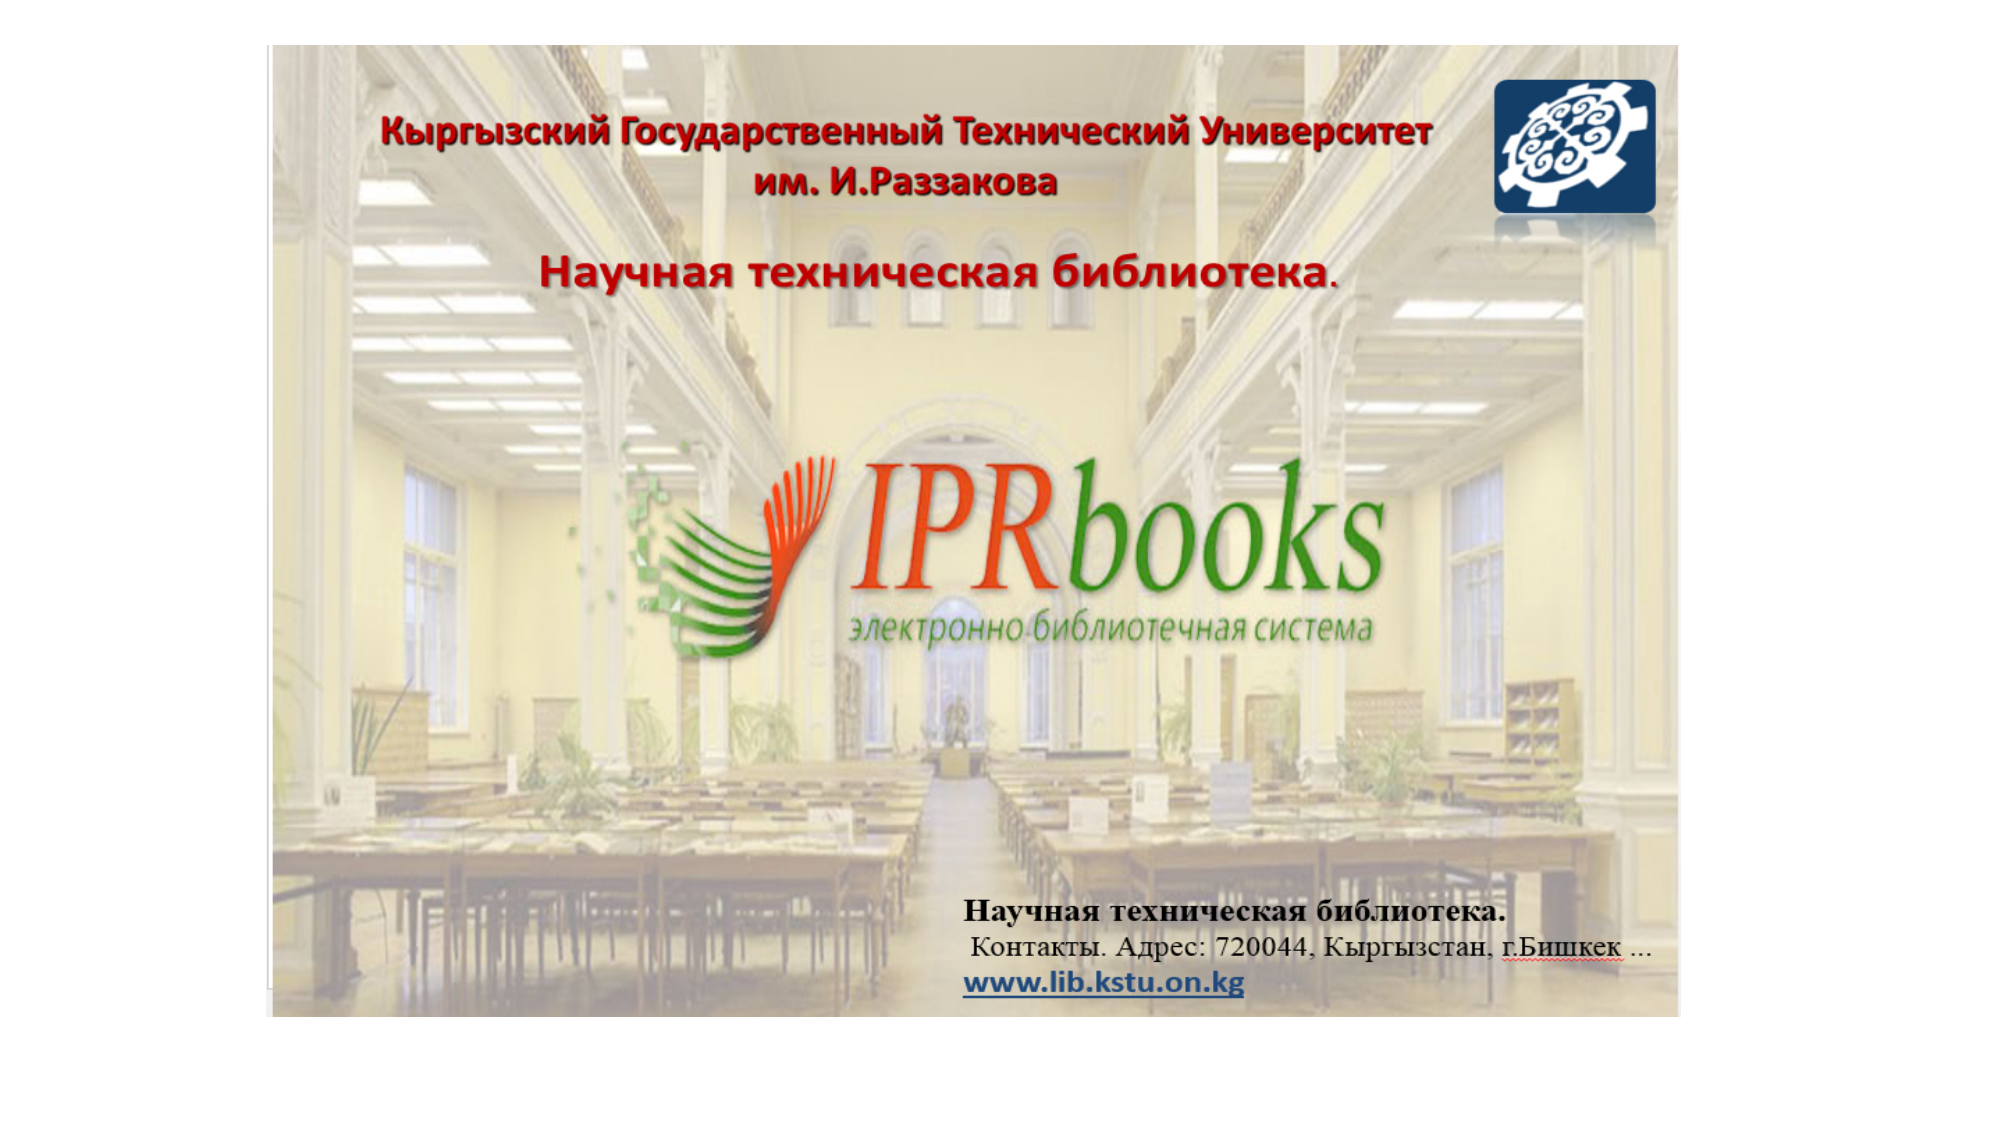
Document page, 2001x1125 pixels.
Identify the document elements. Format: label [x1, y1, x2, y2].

picture [266, 45, 1681, 1017]
